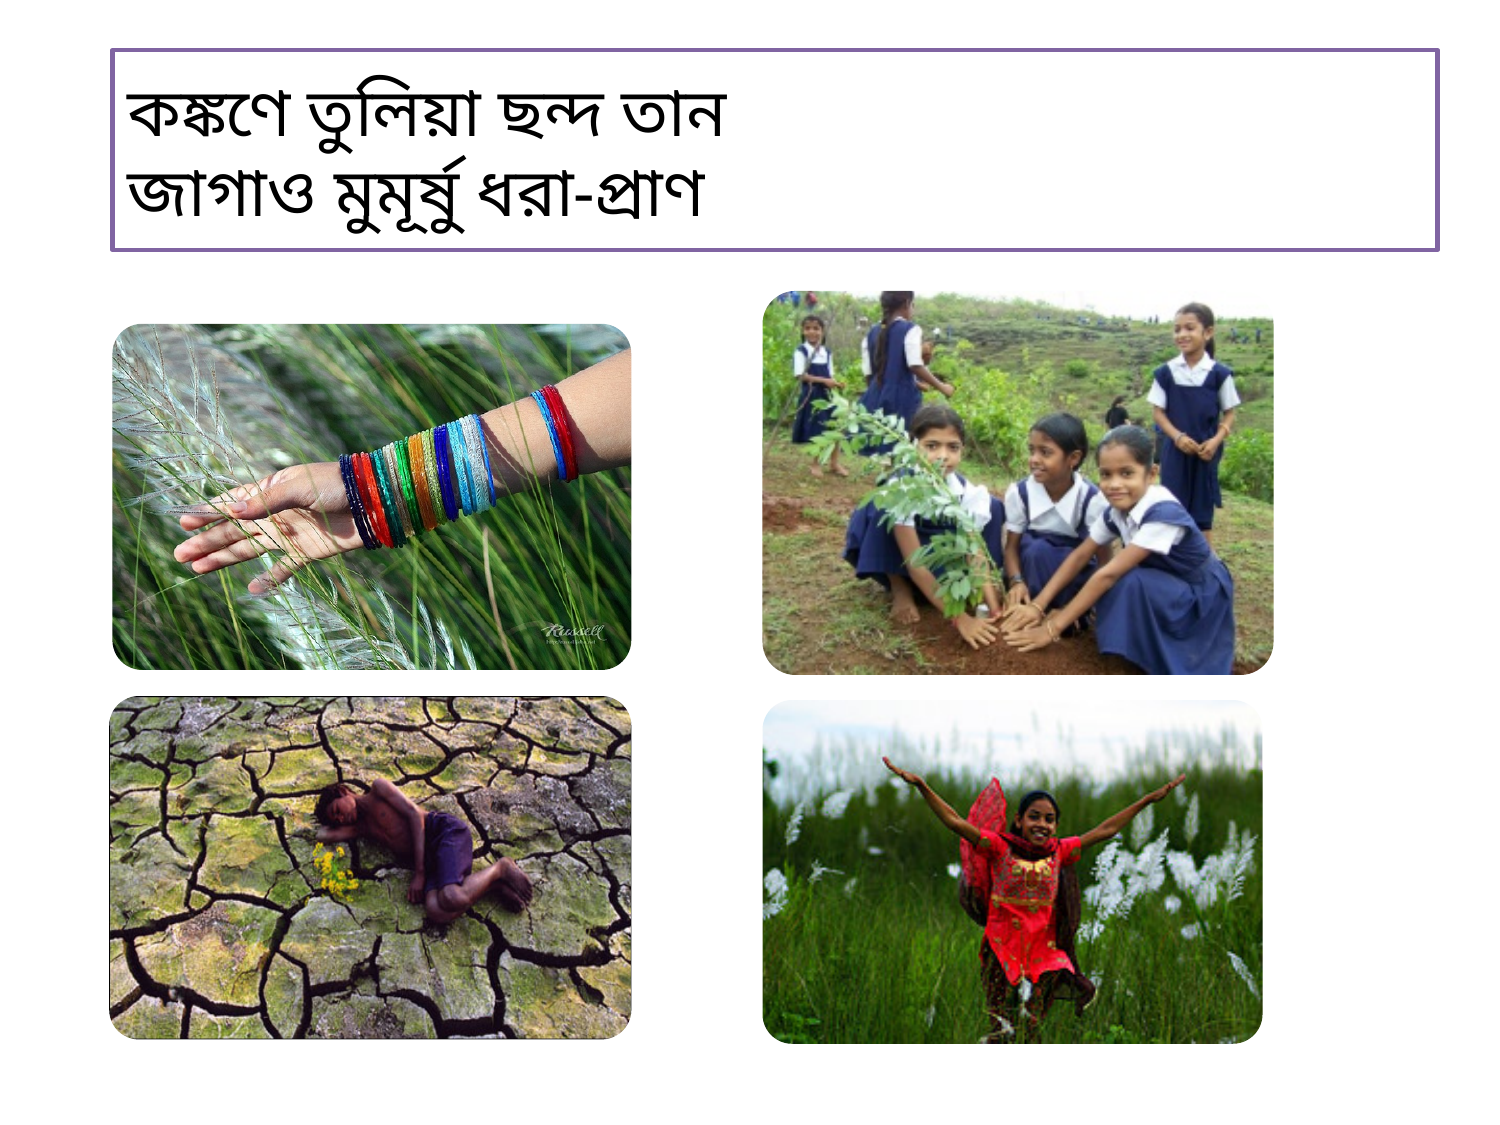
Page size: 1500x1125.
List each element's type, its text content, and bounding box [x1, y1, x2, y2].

text_box কঙ্কণে তুলিয়া ছন্দ তান জাগাও মুমূর্ষু ধরা-প্রাণ [110, 48, 1440, 252]
picture [762, 699, 1263, 1045]
picture [762, 290, 1274, 676]
picture [108, 695, 632, 1040]
picture [112, 323, 632, 671]
